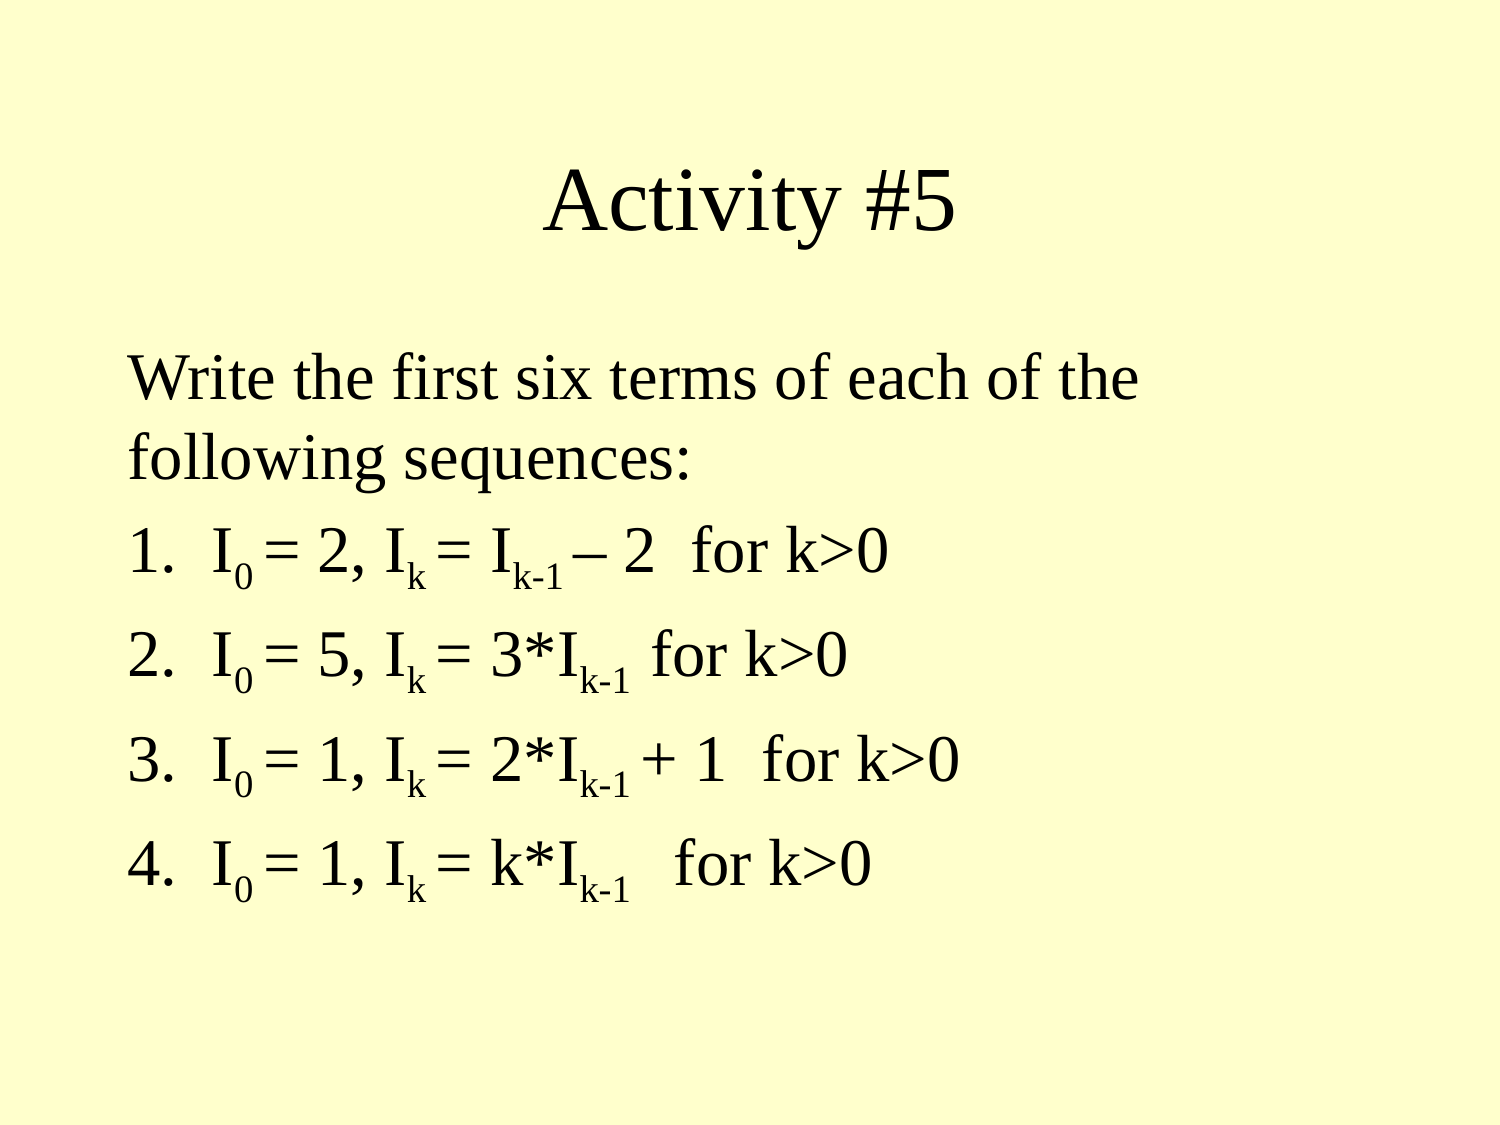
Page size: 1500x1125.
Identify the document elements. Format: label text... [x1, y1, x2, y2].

title Activity #5 [112, 99, 1388, 288]
list Write the first six terms of each of the following sequences: I0 = 2, Ik = Ik-1 – 2 for k>0 I0 = 5, Ik = 3*Ik-1 for k>0 I0 = 1, Ik = 2*Ik-1 + 1 for k>0 I0 = 1, Ik = k*Ik-1 for k>0 [112, 324, 1388, 1000]
